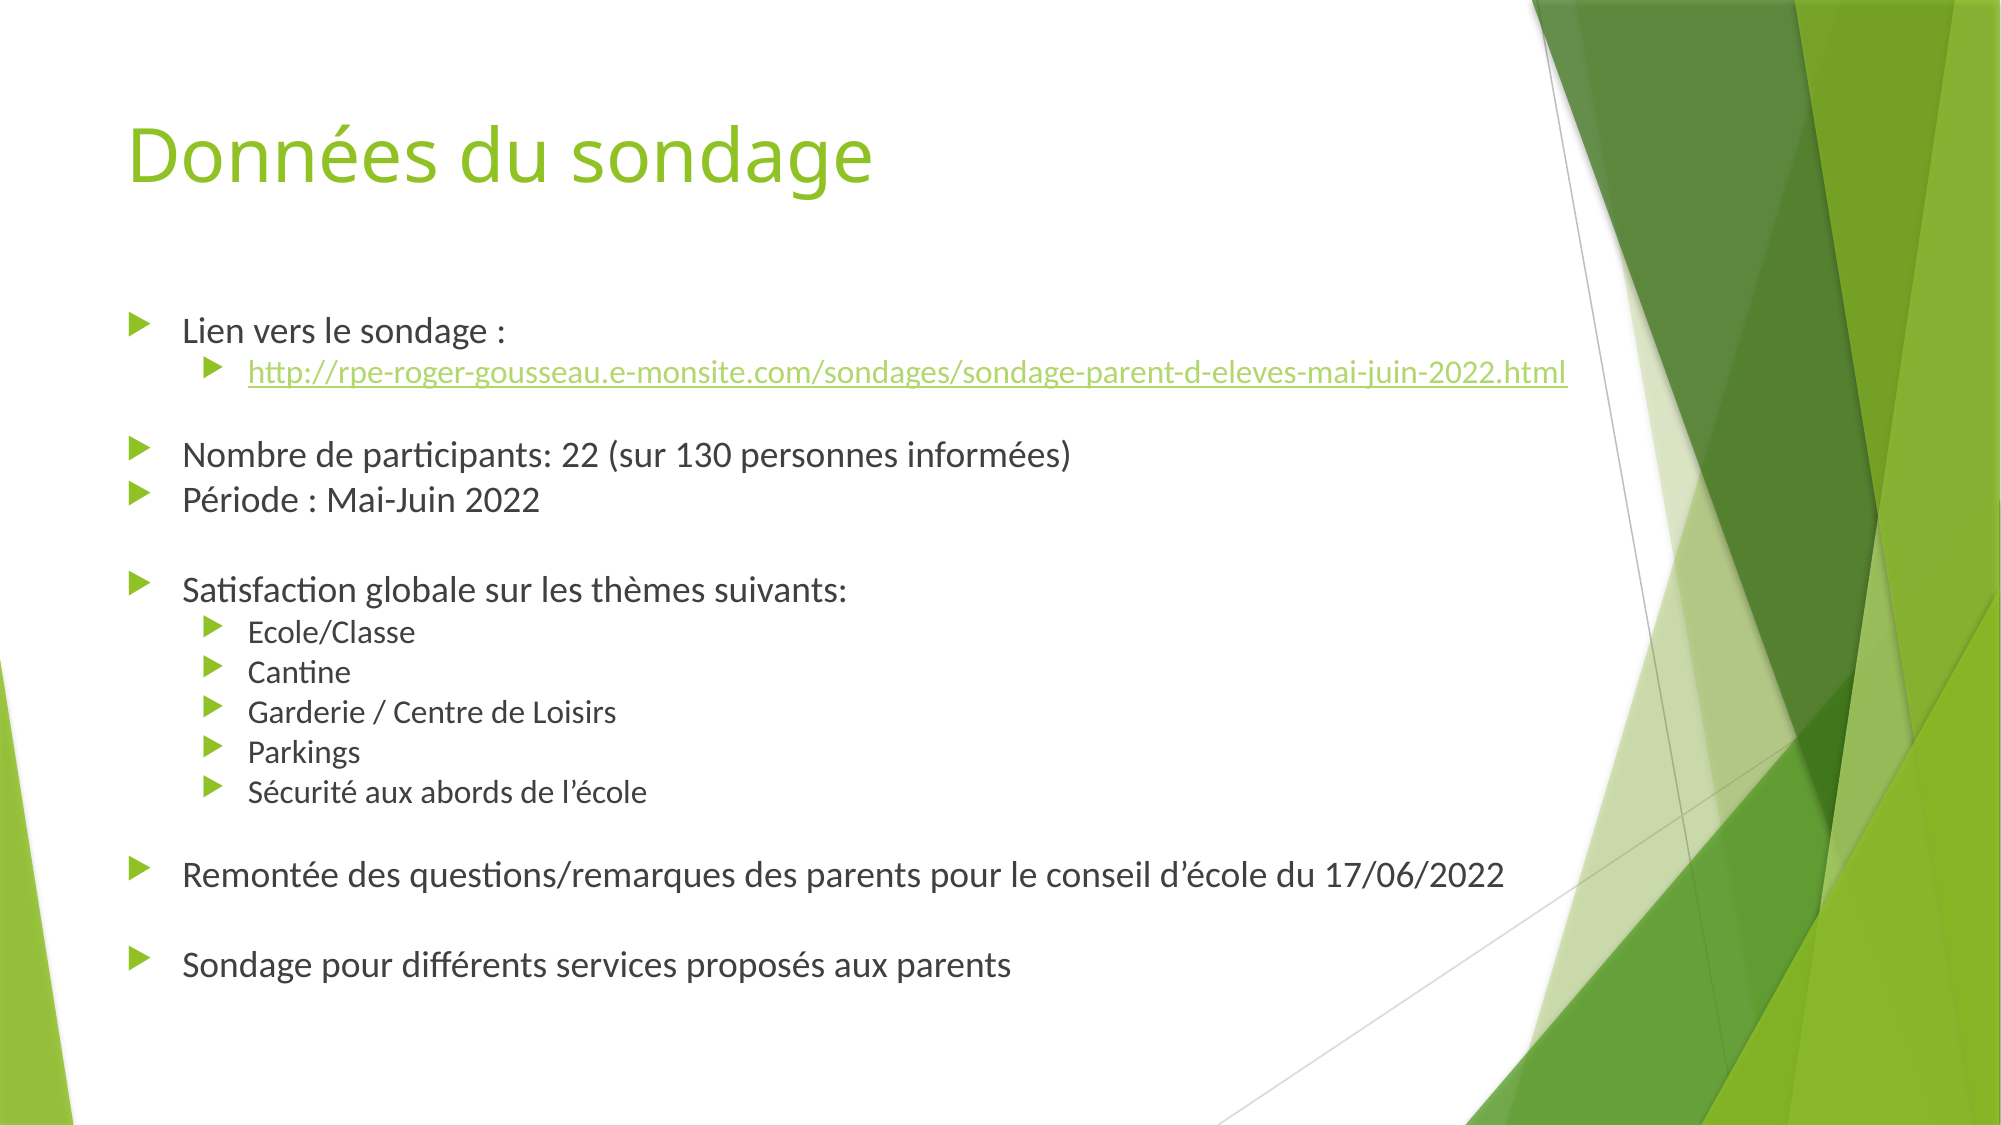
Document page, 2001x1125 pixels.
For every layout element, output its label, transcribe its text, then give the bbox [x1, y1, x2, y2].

text_box Lien vers le sondage : http://rpe-roger-gousseau.e-monsite.com/sondages/sondage-parent-d-eleves-mai-juin-2022.html Nombre de participants: 22 (sur 130 personnes informées) Période : Mai-Juin 2022 Satisfaction globale sur les thèmes suivants: Ecole/Classe Cantine Garderie / Centre de Loisirs Parkings Sécurité aux abords de l’école Remontée des questions/remarques des parents pour le conseil d’école du 17/06/2022 Sondage pour différents services proposés aux parents [111, 298, 1892, 1009]
title Données du sondage [111, 99, 1522, 298]
